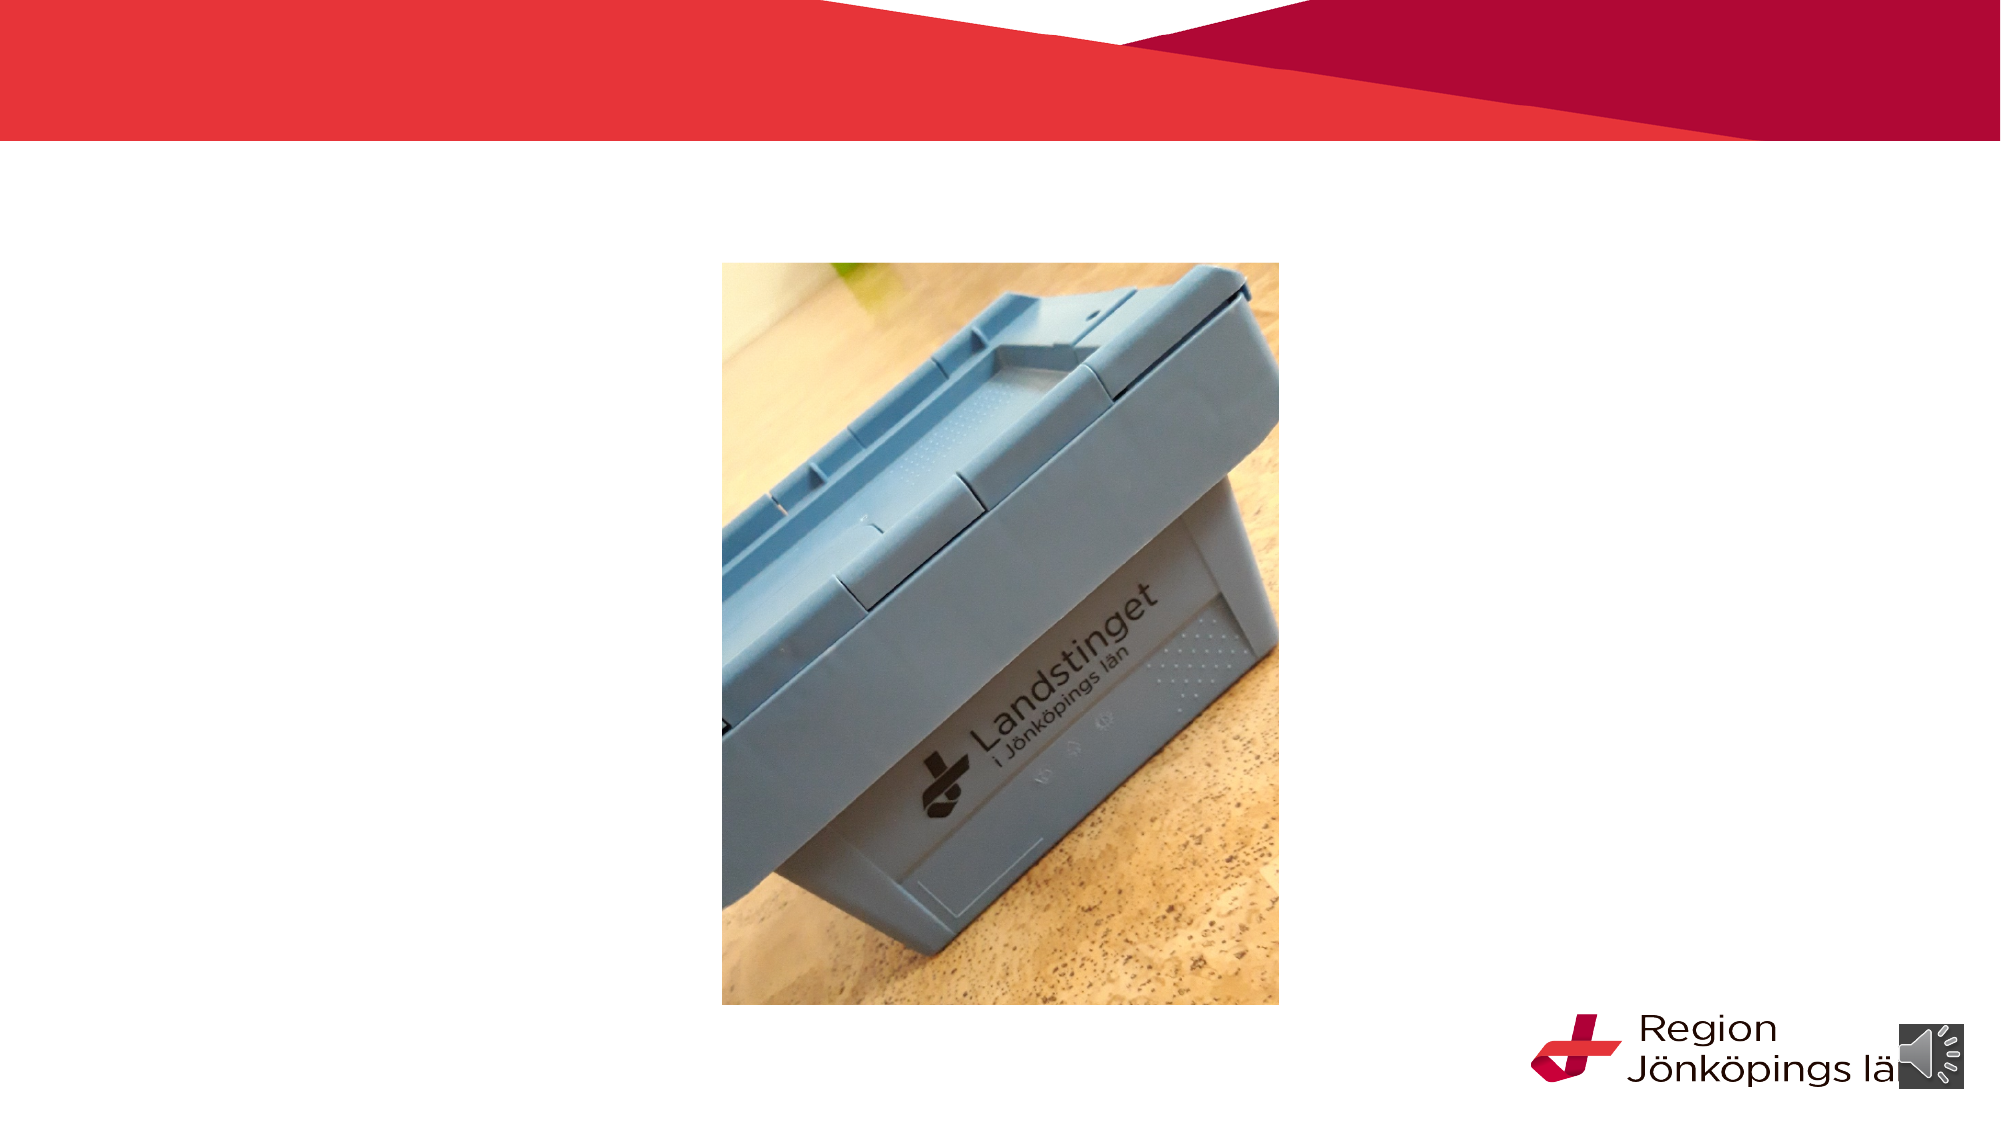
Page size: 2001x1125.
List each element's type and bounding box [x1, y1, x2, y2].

picture [722, 913, 1279, 1004]
list [628, 355, 1372, 913]
picture [1531, 1009, 1965, 1090]
picture [0, 0, 2001, 141]
picture [722, 263, 1279, 355]
